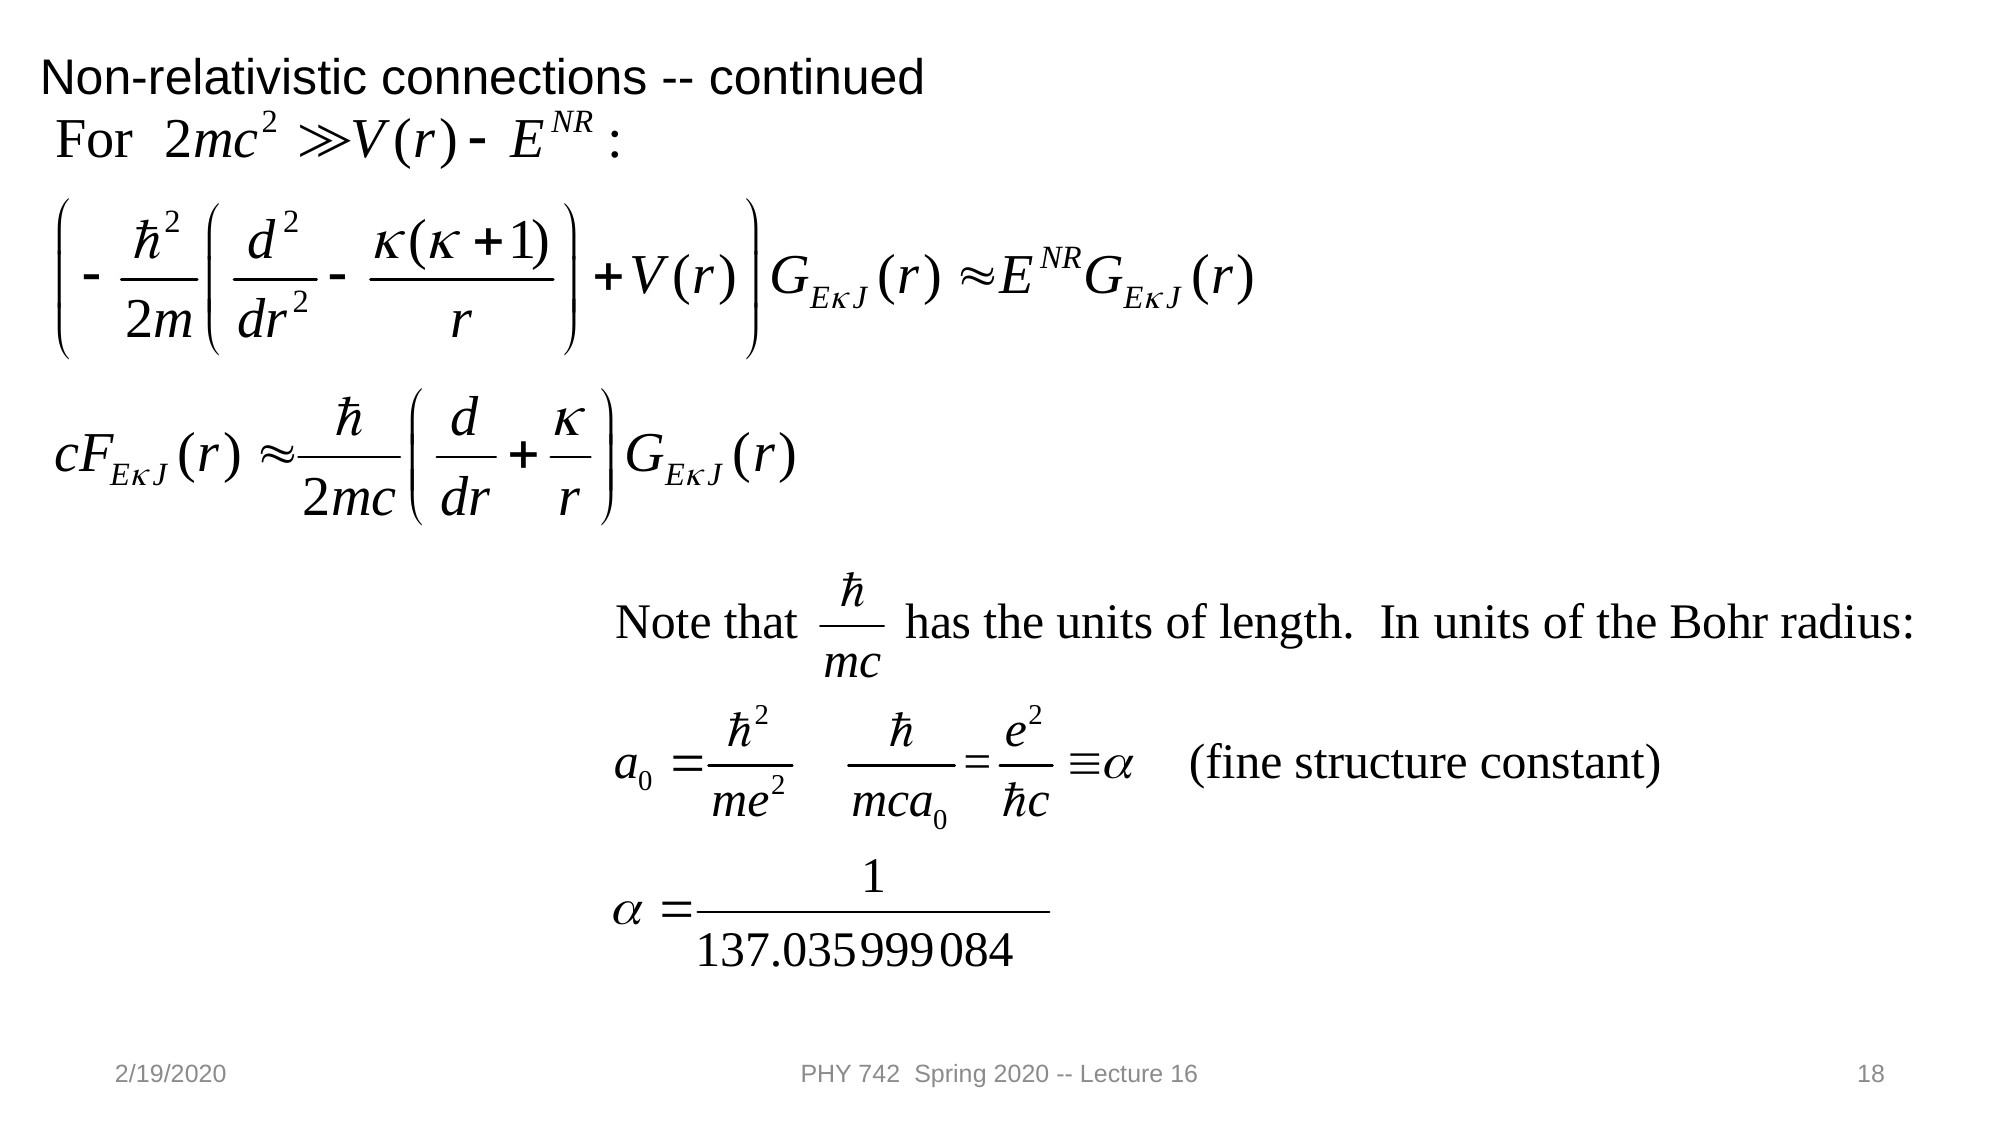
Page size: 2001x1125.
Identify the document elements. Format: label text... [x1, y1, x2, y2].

slide_number 18 [1433, 1042, 1900, 1103]
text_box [49, 99, 1263, 535]
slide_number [99, 1042, 567, 1103]
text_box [605, 558, 1919, 978]
footer PHY 742 Spring 2020 -- Lecture 16 [683, 1042, 1317, 1103]
text_box Non-relativistic connections -- continued [24, 37, 1625, 113]
